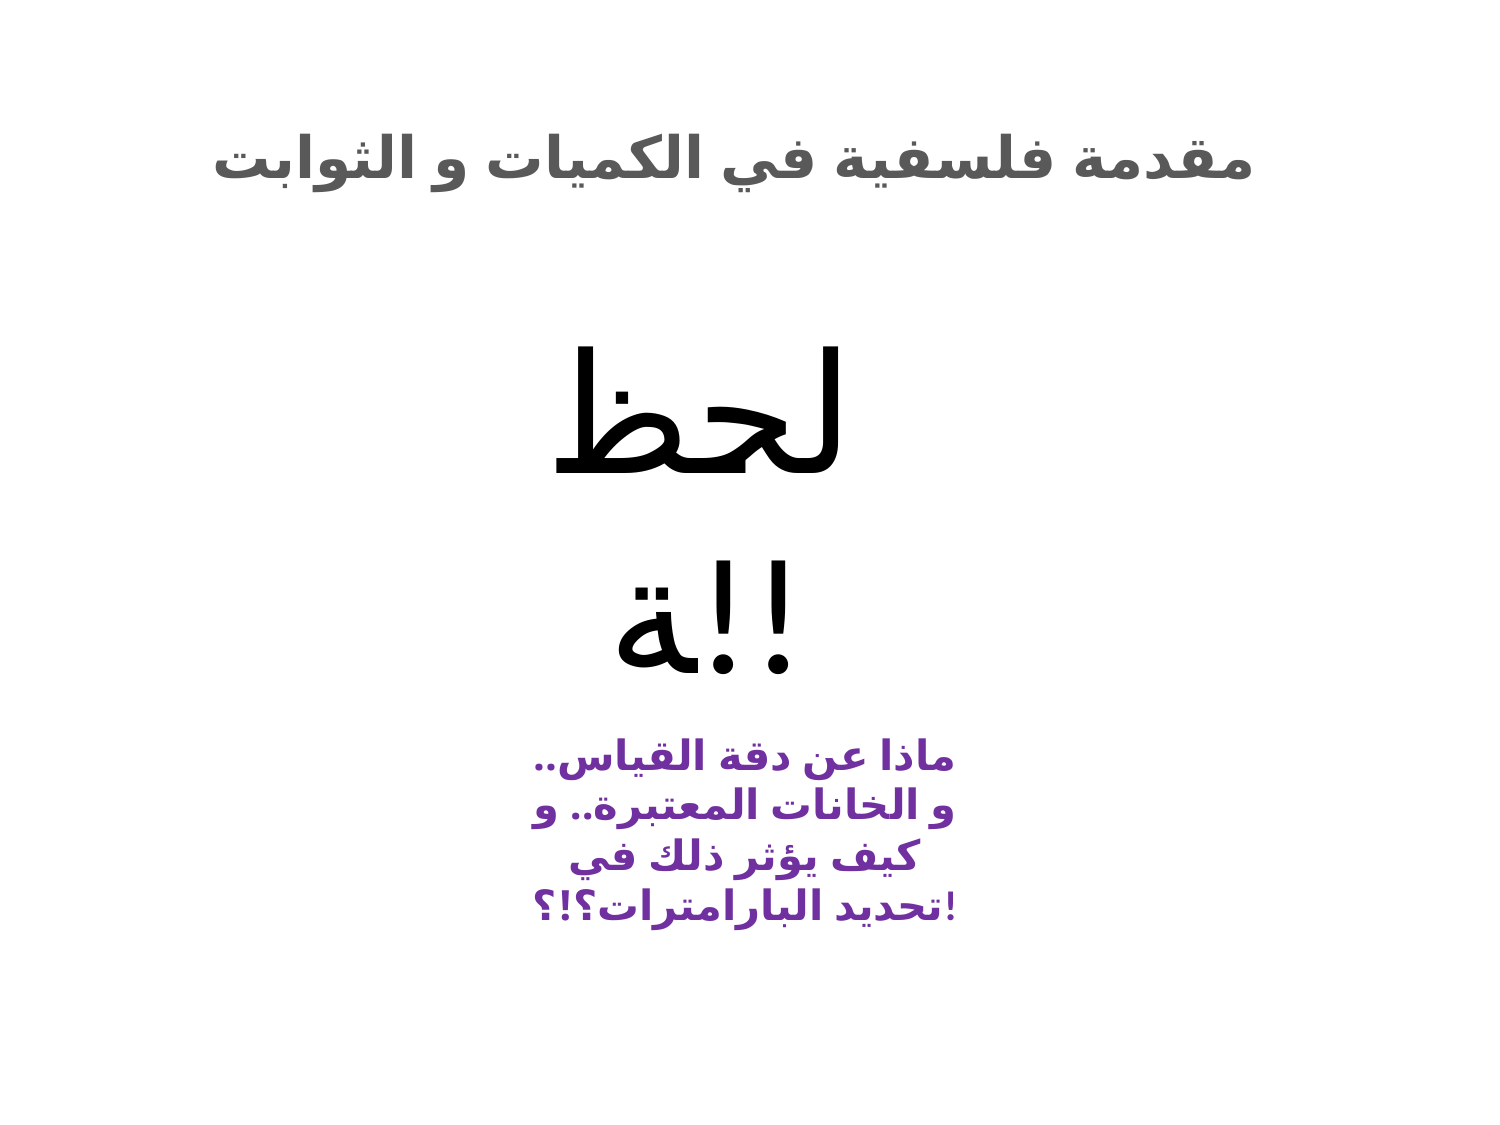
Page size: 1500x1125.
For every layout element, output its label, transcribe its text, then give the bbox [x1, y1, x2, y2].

text_box مقدمة فلسفية في الكميات و الثوابت [197, 112, 1271, 198]
text_box لحظة!! [500, 299, 913, 715]
text_box ماذا عن دقة القياس.. و الخانات المعتبرة.. و كيف يؤثر ذلك في تحديد البارامترات؟!؟! [514, 720, 975, 936]
